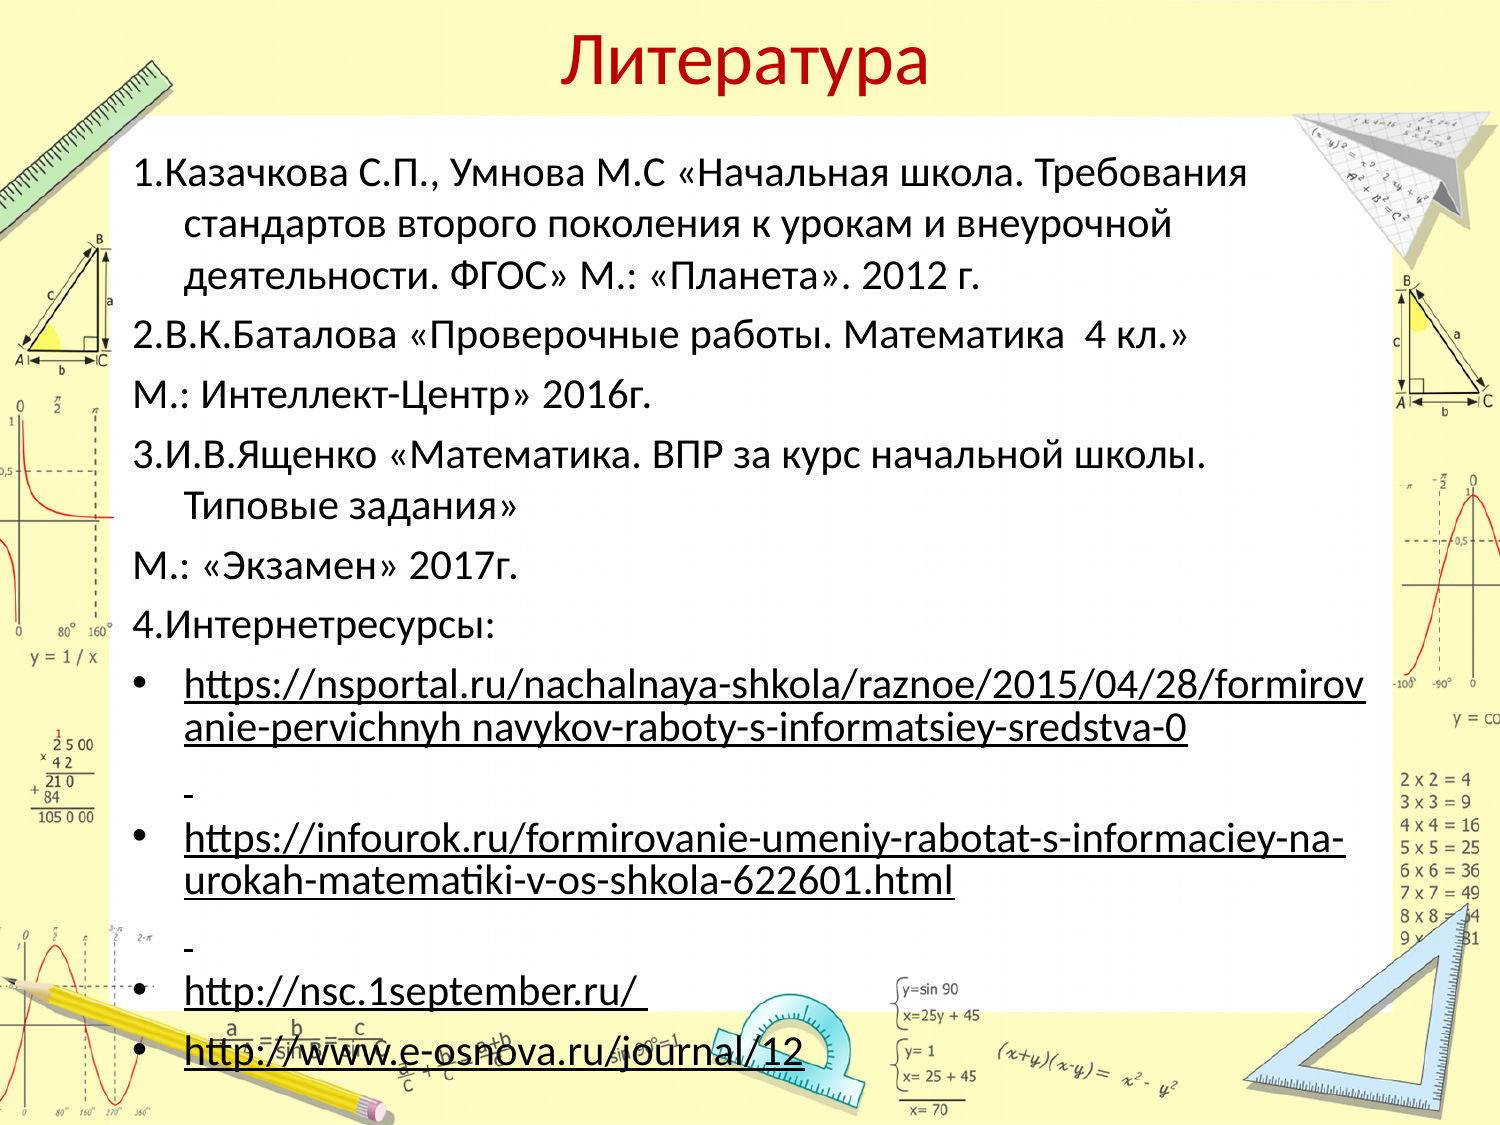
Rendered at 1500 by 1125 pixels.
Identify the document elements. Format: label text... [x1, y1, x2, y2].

title Литература [70, 0, 1421, 108]
list 1.Казачкова С.П., Умнова М.С «Начальная школа. Требования стандартов второго поколения к урокам и внеурочной деятельности. ФГОС» М.: «Планета». 2012 г. 2.В.К.Баталова «Проверочные работы. Математика 4 кл.» М.: Интеллект-Центр» 2016г. 3.И.В.Ященко «Математика. ВПР за курс начальной школы. Типовые задания» М.: «Экзамен» 2017г. 4.Интернетресурсы: https://nsportal.ru/nachalnaya-shkola/raznoe/2015/04/28/formirovanie-pervichnyh navykov-raboty-s-informatsiey-sredstva-0 https://infourok.ru/formirovanie-umeniy-rabotat-s-informaciey-na-urokah-matematiki-v-os-shkola-622601.html http://nsc.1september.ru/ http://www.e-osnova.ru/journal/12 [117, 136, 1383, 1008]
picture [0, 0, 1500, 1125]
